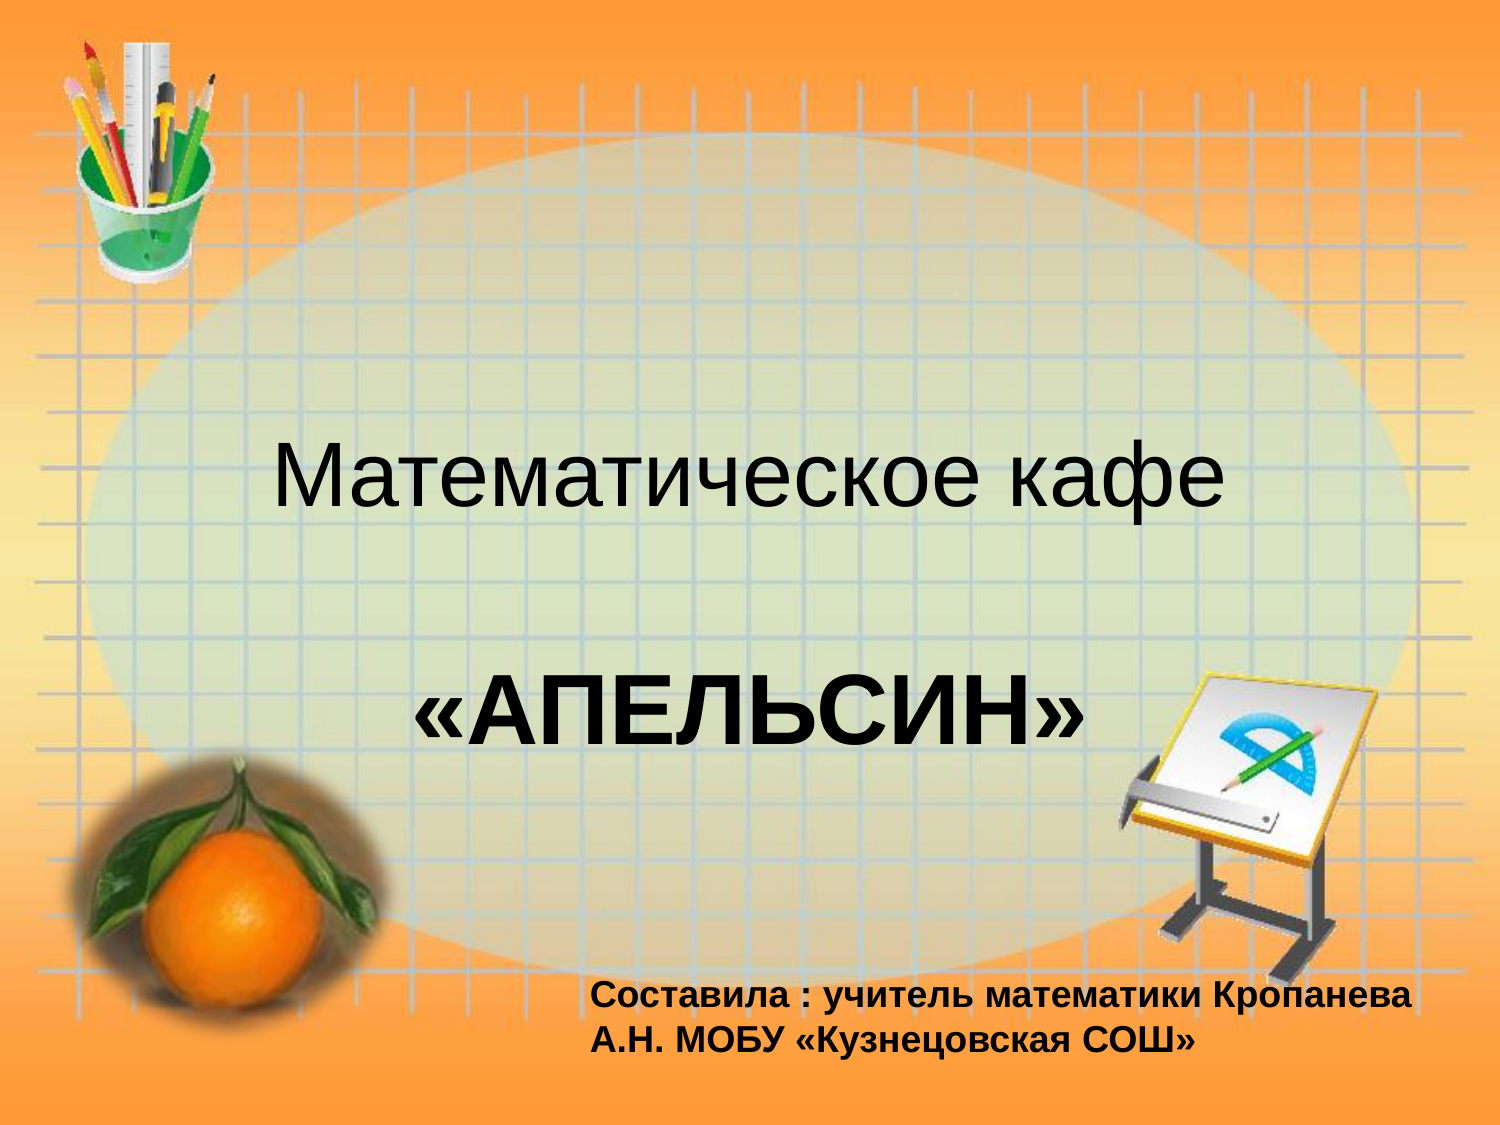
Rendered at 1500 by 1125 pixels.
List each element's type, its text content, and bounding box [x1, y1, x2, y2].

title Математическое кафе [112, 349, 1388, 591]
picture [0, 0, 1500, 1125]
subtitle «АПЕЛЬСИН» [224, 637, 1276, 926]
text_box Составила : учитель математики Кропанева А.Н. МОБУ «Кузнецовская СОШ» [575, 962, 1500, 1068]
